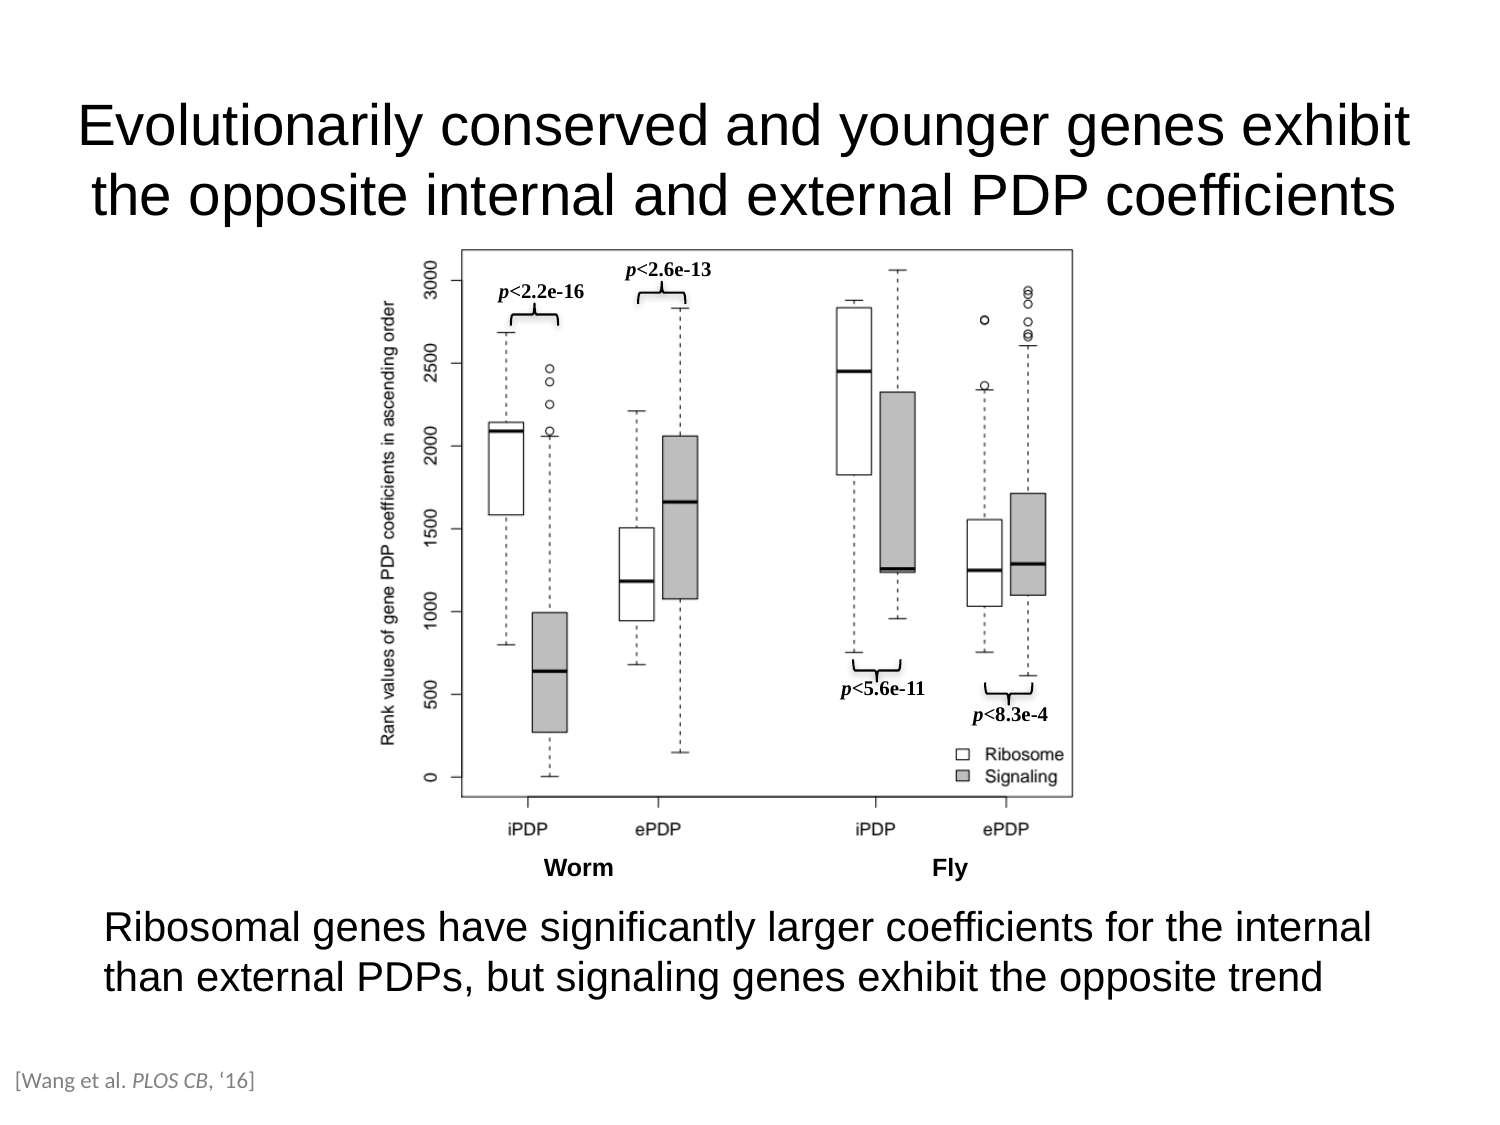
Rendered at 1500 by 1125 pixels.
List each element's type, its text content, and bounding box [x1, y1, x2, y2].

text_box Evolutionarily conserved and younger genes exhibit the opposite internal and external PDP coefficients [32, 77, 1457, 237]
text_box [Wang et al. PLOS CB, ‘16] [0, 1058, 957, 1101]
text_box Ribosomal genes have significantly larger coefficients for the internal than external PDPs, but signaling genes exhibit the opposite trend [88, 892, 1401, 1008]
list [375, 163, 1115, 903]
